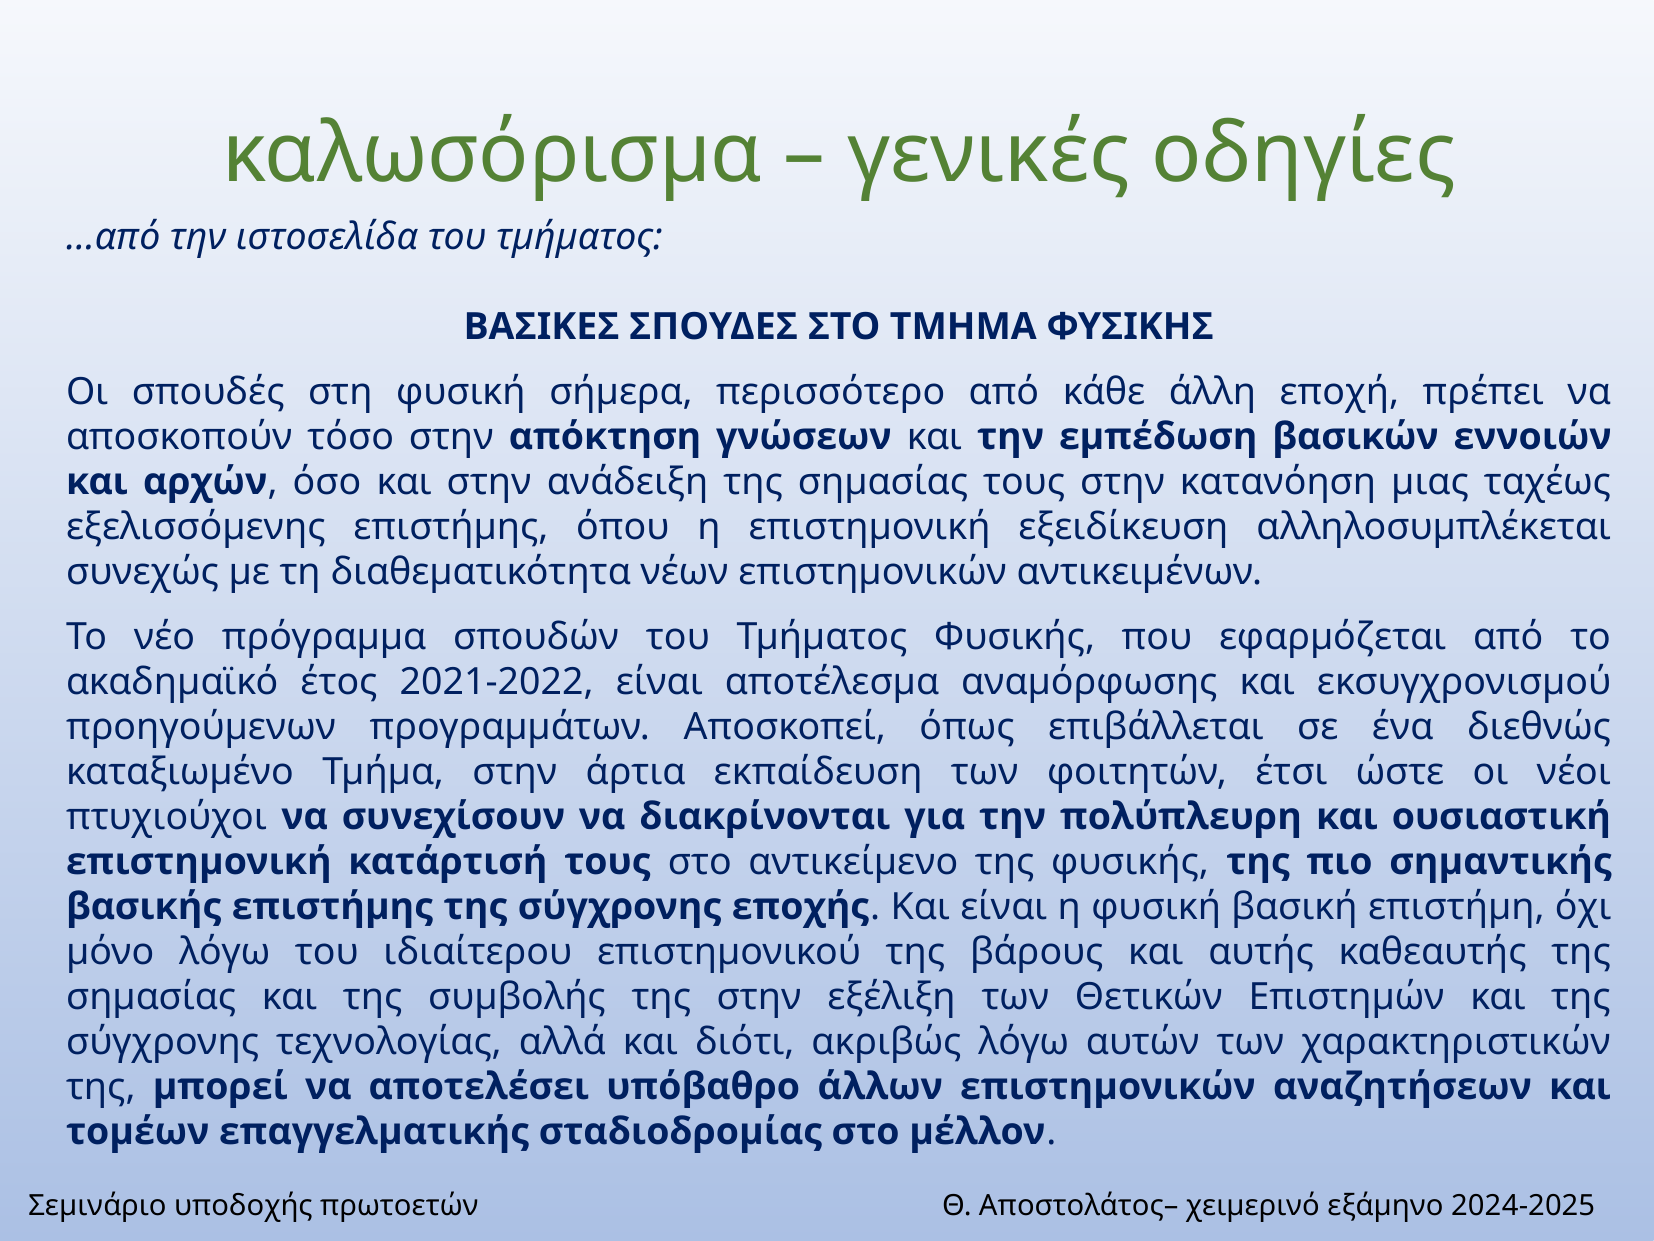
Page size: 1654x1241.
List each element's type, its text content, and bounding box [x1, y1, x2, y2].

title καλωσόρισμα – γενικές οδηγίες [66, 0, 1613, 211]
text_box …από την ιστοσελίδα του τμήματος: ΒΑΣΙΚΕΣ ΣΠΟΥΔΕΣ ΣΤΟ ΤΜΗΜΑ ΦΥΣΙΚΗΣ Οι σπουδές στη φυσική σήμερα, περισσότερο από κάθε άλλη εποχή, πρέπει να αποσκοπούν τόσο στην απόκτηση γνώσεων και την εμπέδωση βασικών εννοιών και αρχών, όσο και στην ανάδειξη της σημασίας τους στην κατανόηση μιας ταχέως εξελισσόμενης επιστήμης, όπου η επιστημονική εξειδίκευση αλληλοσυμπλέκεται συνεχώς με τη διαθεματικότητα νέων επιστημονικών αντικειμένων. Το νέο πρόγραμμα σπουδών του Τμήματος Φυσικής, που εφαρμόζεται από το ακαδημαϊκό έτος 2021-2022, είναι αποτέλεσμα αναμόρφωσης και εκσυγχρονισμού προηγούμενων προγραμμάτων. Αποσκοπεί, όπως επιβάλλεται σε ένα διεθνώς καταξιωμένο Τμήμα, στην άρτια εκπαίδευση των φοιτητών, έτσι ώστε οι νέοι πτυχιούχοι να συνεχίσουν να διακρίνονται για την πολύπλευρη και ουσιαστική επιστημονική κατάρτισή τους στο αντικείμενο της φυσικής, της πιο σημαντικής βασικής επιστήμης της σύγχρονης εποχής. Και είναι η φυσική βασική επιστήμη, όχι μόνο λόγω του ιδιαίτερου επιστημονικού της βάρους και αυτής καθεαυτής της σημασίας και της συμβολής της στην εξέλιξη των Θετικών Επιστημών και της σύγχρονης τεχνολογίας, αλλά και διότι, ακριβώς λόγω αυτών των χαρακτηριστικών της, μπορεί να αποτελέσει υπόβαθρο άλλων επιστημονικών αναζητήσεων και τομέων επαγγελματικής σταδιοδρομίας στο μέλλον. [66, 211, 1613, 1153]
footer Θ. Αποστολάτος– χειμερινό εξάμηνο 2024-2025 [925, 1185, 1613, 1241]
slide_number Σεμινάριο υποδοχής πρωτοετών [28, 1185, 566, 1241]
